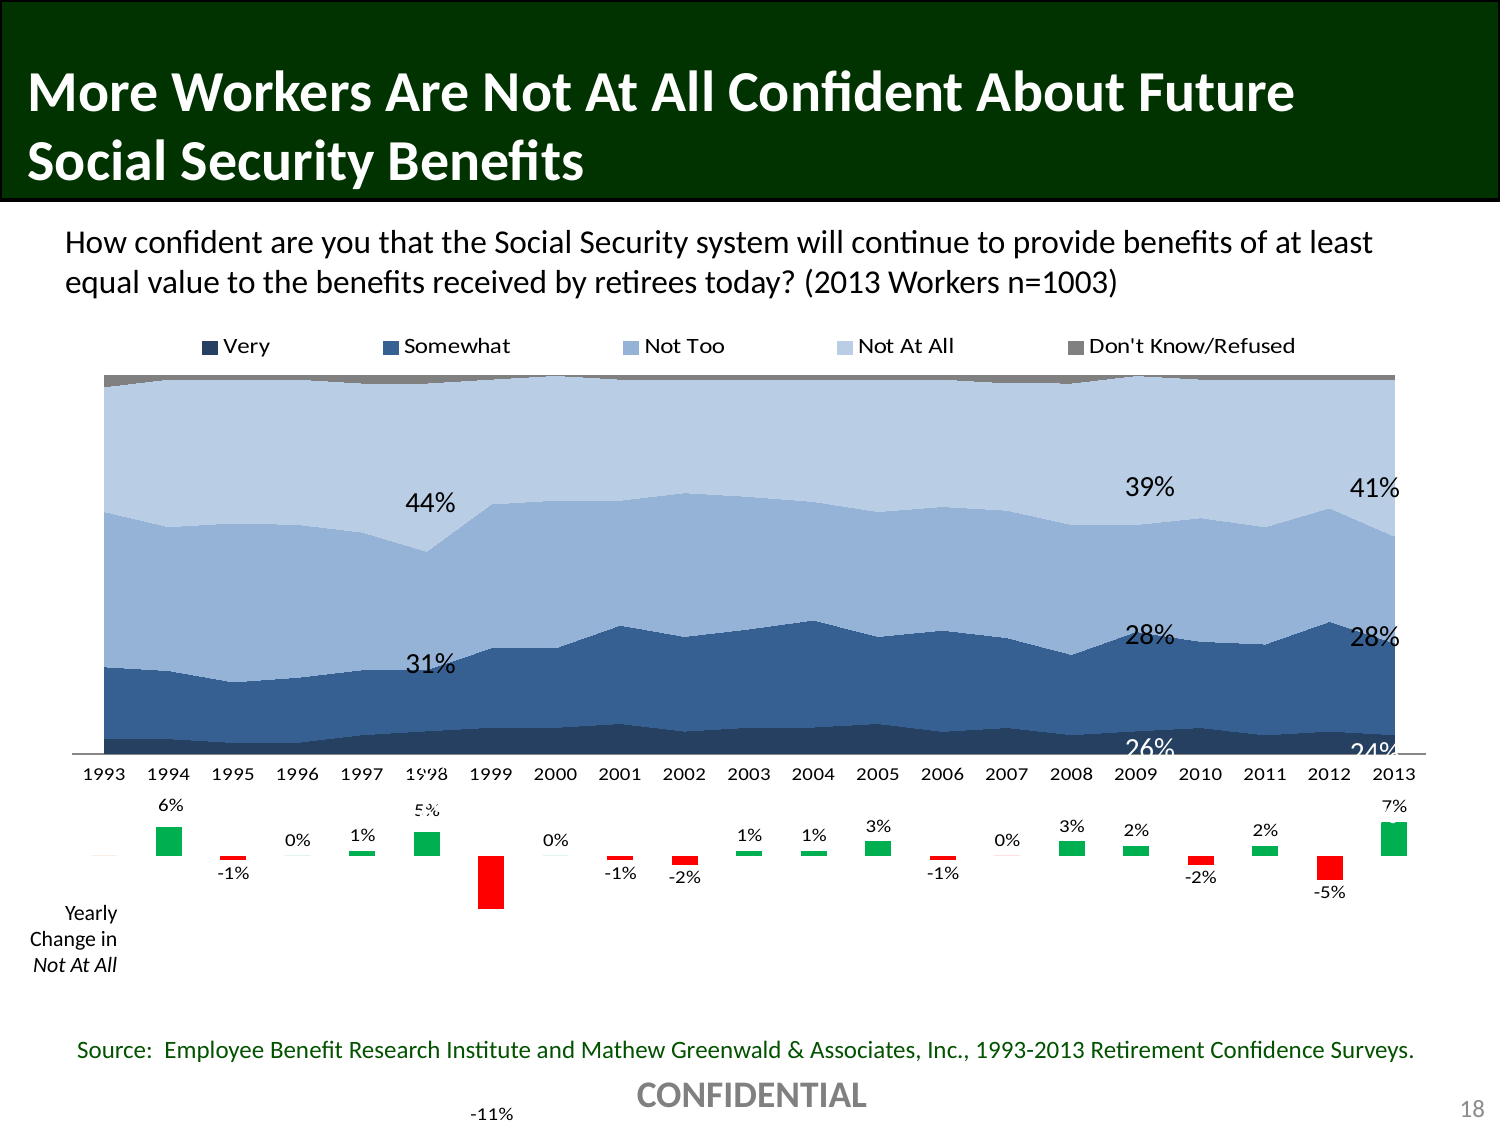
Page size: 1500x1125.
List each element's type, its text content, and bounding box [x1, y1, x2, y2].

chart [0, 319, 1500, 1125]
list How confident are you that the Social Security system will continue to provide benefits of at least equal value to the benefits received by retirees today? (2013 Workers n=1003) [50, 212, 1450, 318]
title More Workers Are Not At All Confident About Future Social Security Benefits [12, 45, 1433, 200]
